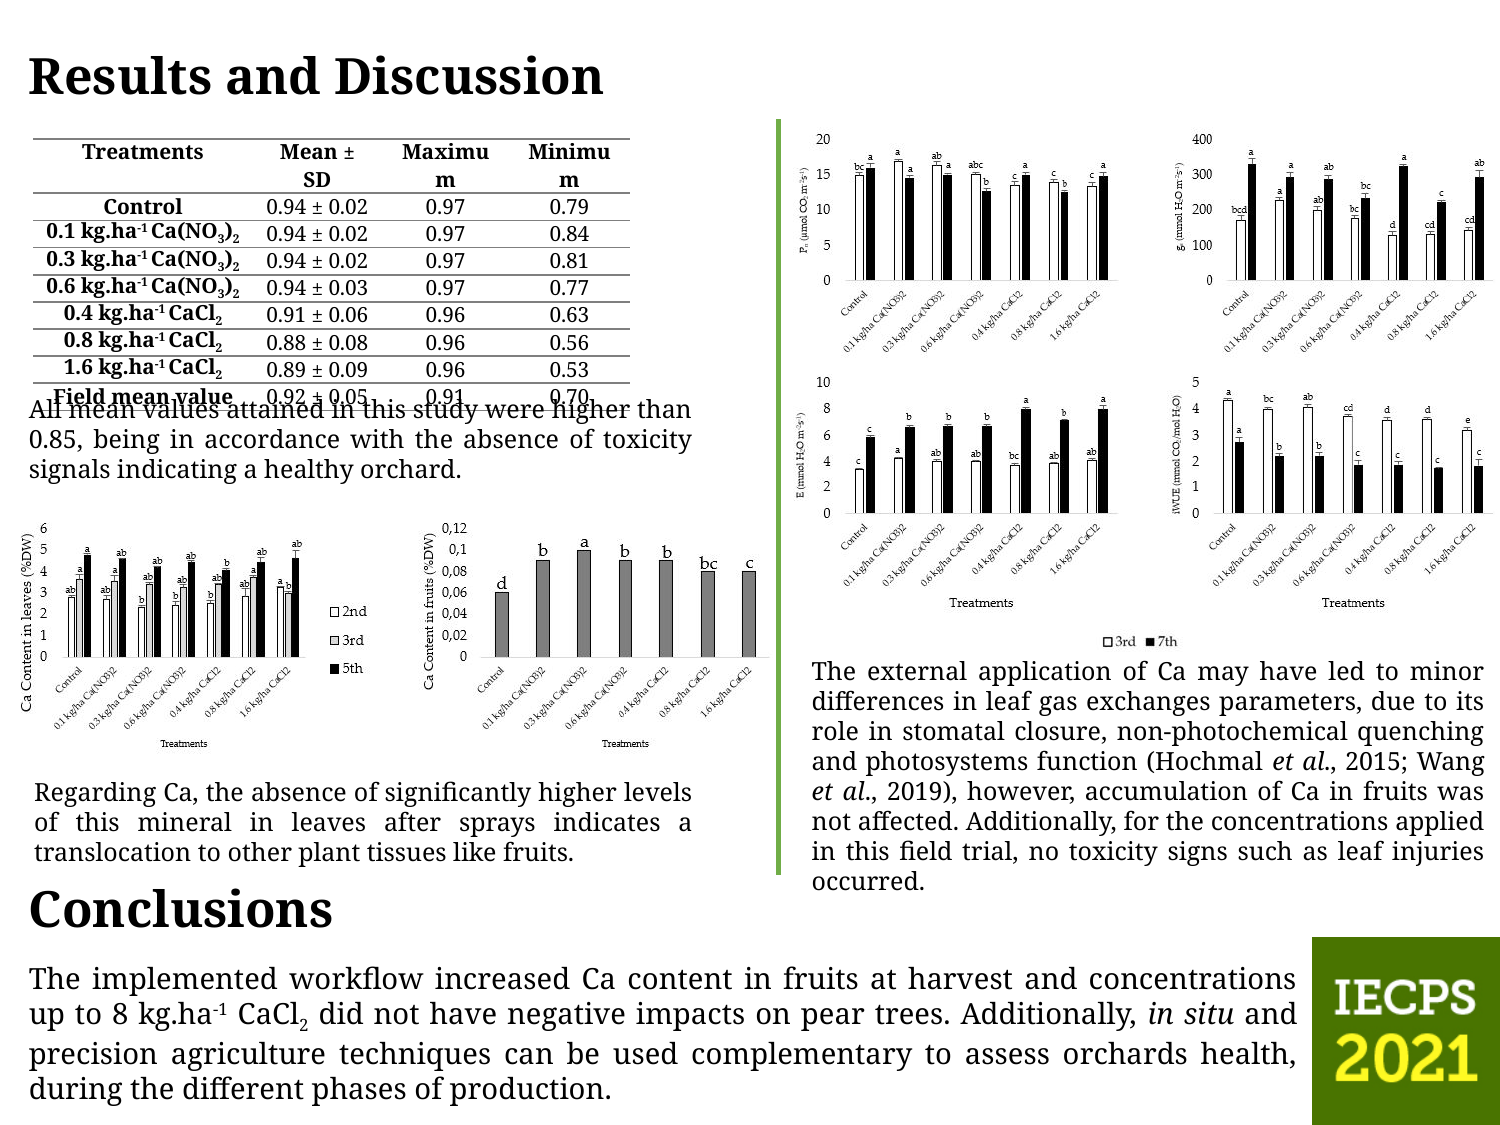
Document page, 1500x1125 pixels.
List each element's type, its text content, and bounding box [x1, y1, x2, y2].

text_box All mean values attained in this study were higher than 0.85, being in accordance with the absence of toxicity signals indicating a healthy orchard. [14, 385, 709, 491]
table_cell 0.91 ± 0.06 [253, 303, 382, 328]
text_box Regarding Ca, the absence of significantly higher levels of this mineral in leaves after sprays indicates a translocation to other plant tissues like fruits. [19, 769, 709, 874]
table_cell 0.94 ± 0.03 [253, 276, 382, 301]
text_box The external application of Ca may have led to minor differences in leaf gas exchanges parameters, due to its role in stomatal closure, non-photochemical quenching and photosystems function (Hochmal et al., 2015; Wang et al., 2019), however, accumulation of Ca in fruits was not affected. Additionally, for the concentrations applied in this field trial, no toxicity signs such as leaf injuries occurred. [796, 648, 1500, 903]
table_cell 0.96 [382, 330, 509, 355]
table_cell 1.6 kg.ha-1 CaCl2 [33, 357, 253, 382]
table_cell 0.63 [509, 303, 630, 328]
table_cell 0.1 kg.ha-1 Ca(NO3)2 [33, 221, 253, 247]
table_cell 0.96 [382, 357, 509, 382]
table_cell 0.94 ± 0.02 [253, 248, 382, 274]
table_cell 0.97 [382, 194, 509, 220]
table_header Treatments [33, 140, 253, 192]
table_cell 0.94 ± 0.02 [253, 194, 382, 220]
table_cell 0.97 [382, 221, 509, 247]
table_header Maximum [382, 140, 509, 192]
table_cell 0.8 kg.ha-1 CaCl2 [33, 330, 253, 355]
table_cell 0.6 kg.ha-1 Ca(NO3)2 [33, 276, 253, 301]
table_cell 0.53 [509, 357, 630, 382]
table_cell 0.89 ± 0.09 [253, 357, 382, 382]
table_cell 0.77 [509, 276, 630, 301]
table_cell 0.88 ± 0.08 [253, 330, 382, 355]
table_cell 0.3 kg.ha-1 Ca(NO3)2 [33, 248, 253, 274]
table_cell 0.56 [509, 330, 630, 355]
text_box Results and Discussion [14, 37, 1438, 113]
table_cell 0.81 [509, 248, 630, 274]
table_cell 0.97 [382, 248, 509, 274]
table_cell 0.79 [509, 194, 630, 220]
table_cell Control [33, 194, 253, 220]
table_cell 0.4 kg.ha-1 CaCl2 [33, 303, 253, 328]
table_header Minimum [509, 140, 630, 192]
table_cell 0.97 [382, 276, 509, 301]
picture [12, 514, 773, 757]
table_cell 0.84 [509, 221, 630, 247]
picture [1312, 937, 1500, 1125]
table_cell 0.96 [382, 303, 509, 328]
text_box Conclusions The implemented workflow increased Ca content in fruits at harvest and concentrations up to 8 kg.ha-1 CaCl2 did not have negative impacts on pear trees. Additionally, in situ and precision agriculture techniques can be used complementary to assess orchards health, during the different phases of production. [14, 870, 1313, 1113]
picture [789, 119, 1497, 652]
table_header Mean ± SD [253, 140, 382, 192]
table_cell 0.94 ± 0.02 [253, 221, 382, 247]
